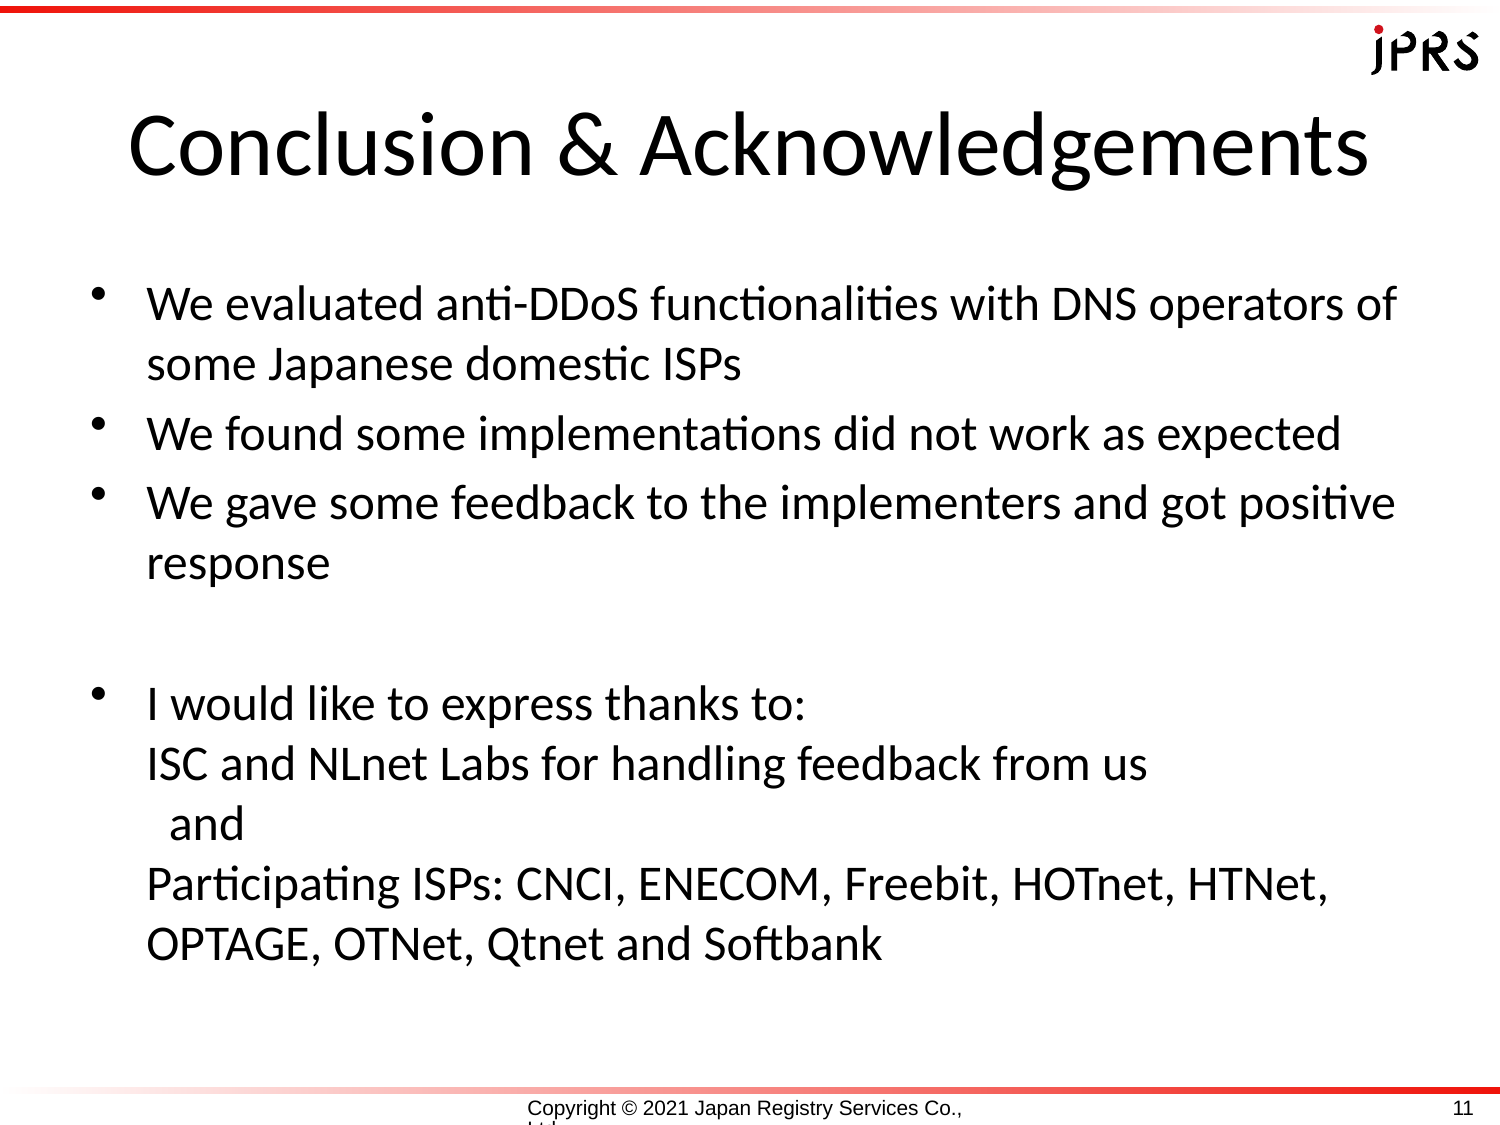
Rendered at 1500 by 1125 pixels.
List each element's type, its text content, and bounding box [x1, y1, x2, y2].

footer Copyright © 2021 Japan Registry Services Co., Ltd. [512, 1087, 988, 1125]
list We evaluated anti-DDoS functionalities with DNS operators of some Japanese domestic ISPs We found some implementations did not work as expected We gave some feedback to the implementers and got positive response I would like to express thanks to: ISC and NLnet Labs for handling feedback from us and Participating ISPs: CNCI, ENECOM, Freebit, HOTnet, HTNet, OPTAGE, OTNet, Qtnet and Softbank [75, 262, 1425, 1005]
slide_number 11 [1139, 1087, 1490, 1125]
title Conclusion & Acknowledgements [75, 45, 1425, 233]
